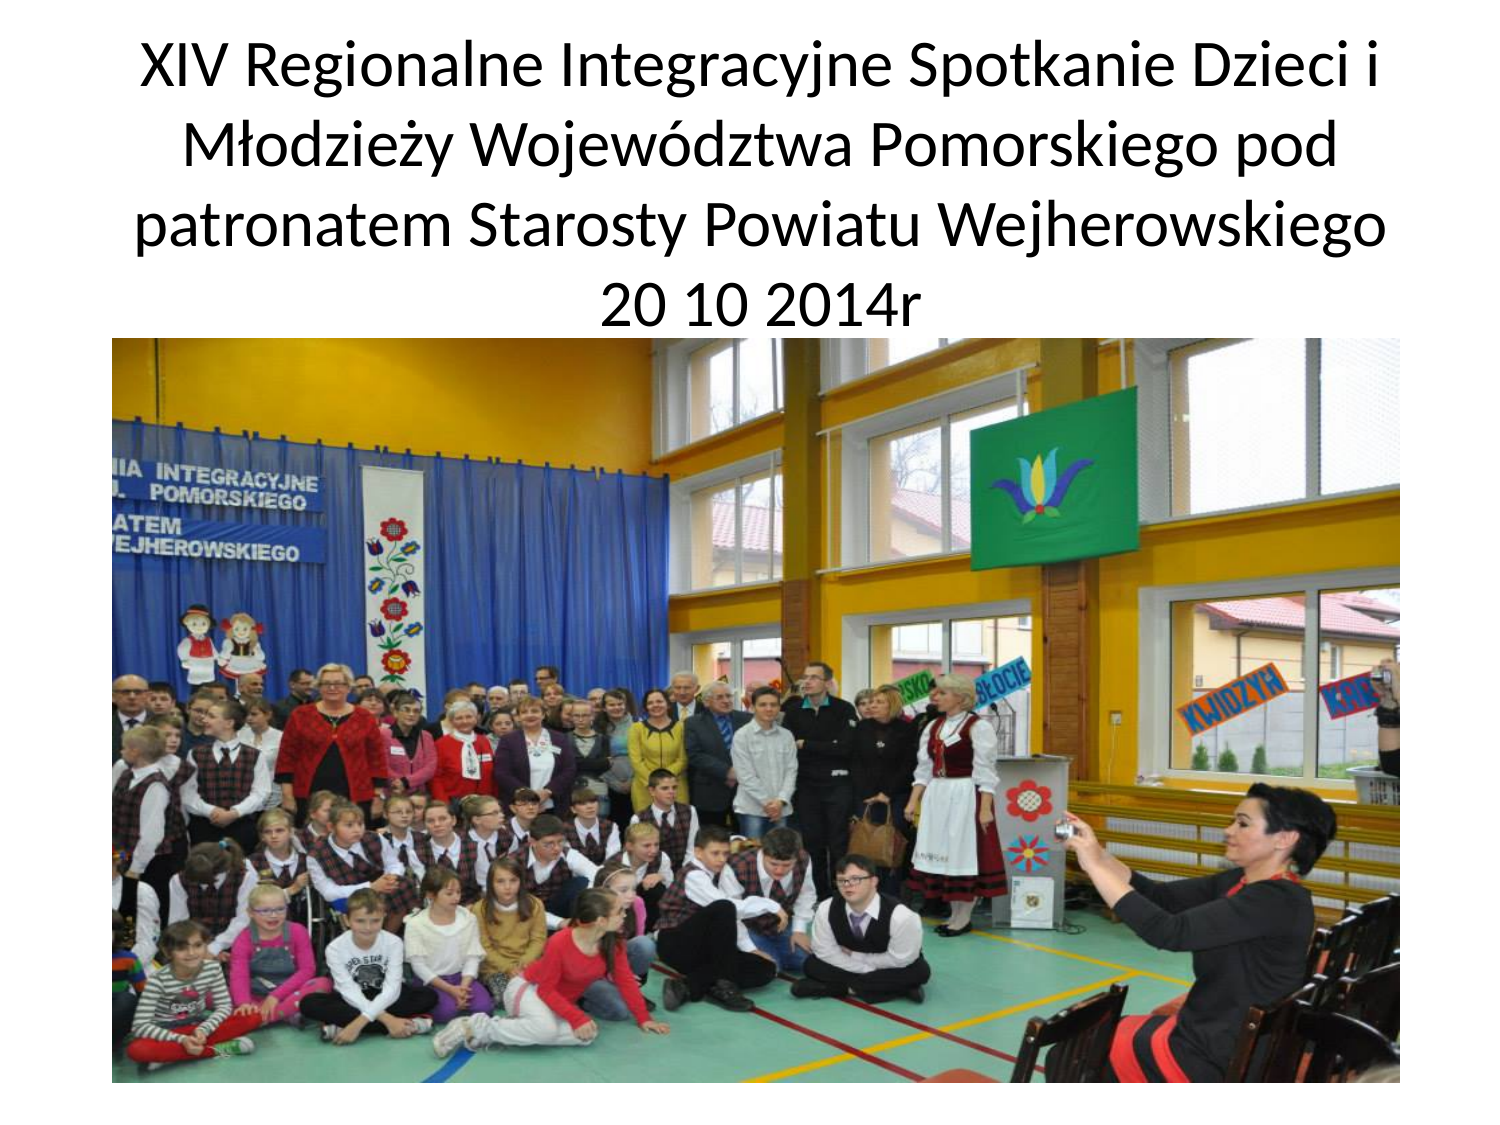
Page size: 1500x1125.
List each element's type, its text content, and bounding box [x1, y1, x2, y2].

title XIV Regionalne Integracyjne Spotkanie Dzieci i Młodzieży Województwa Pomorskiego pod patronatem Starosty Powiatu Wejherowskiego 20 10 2014r [75, 45, 1447, 315]
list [111, 337, 1400, 1083]
